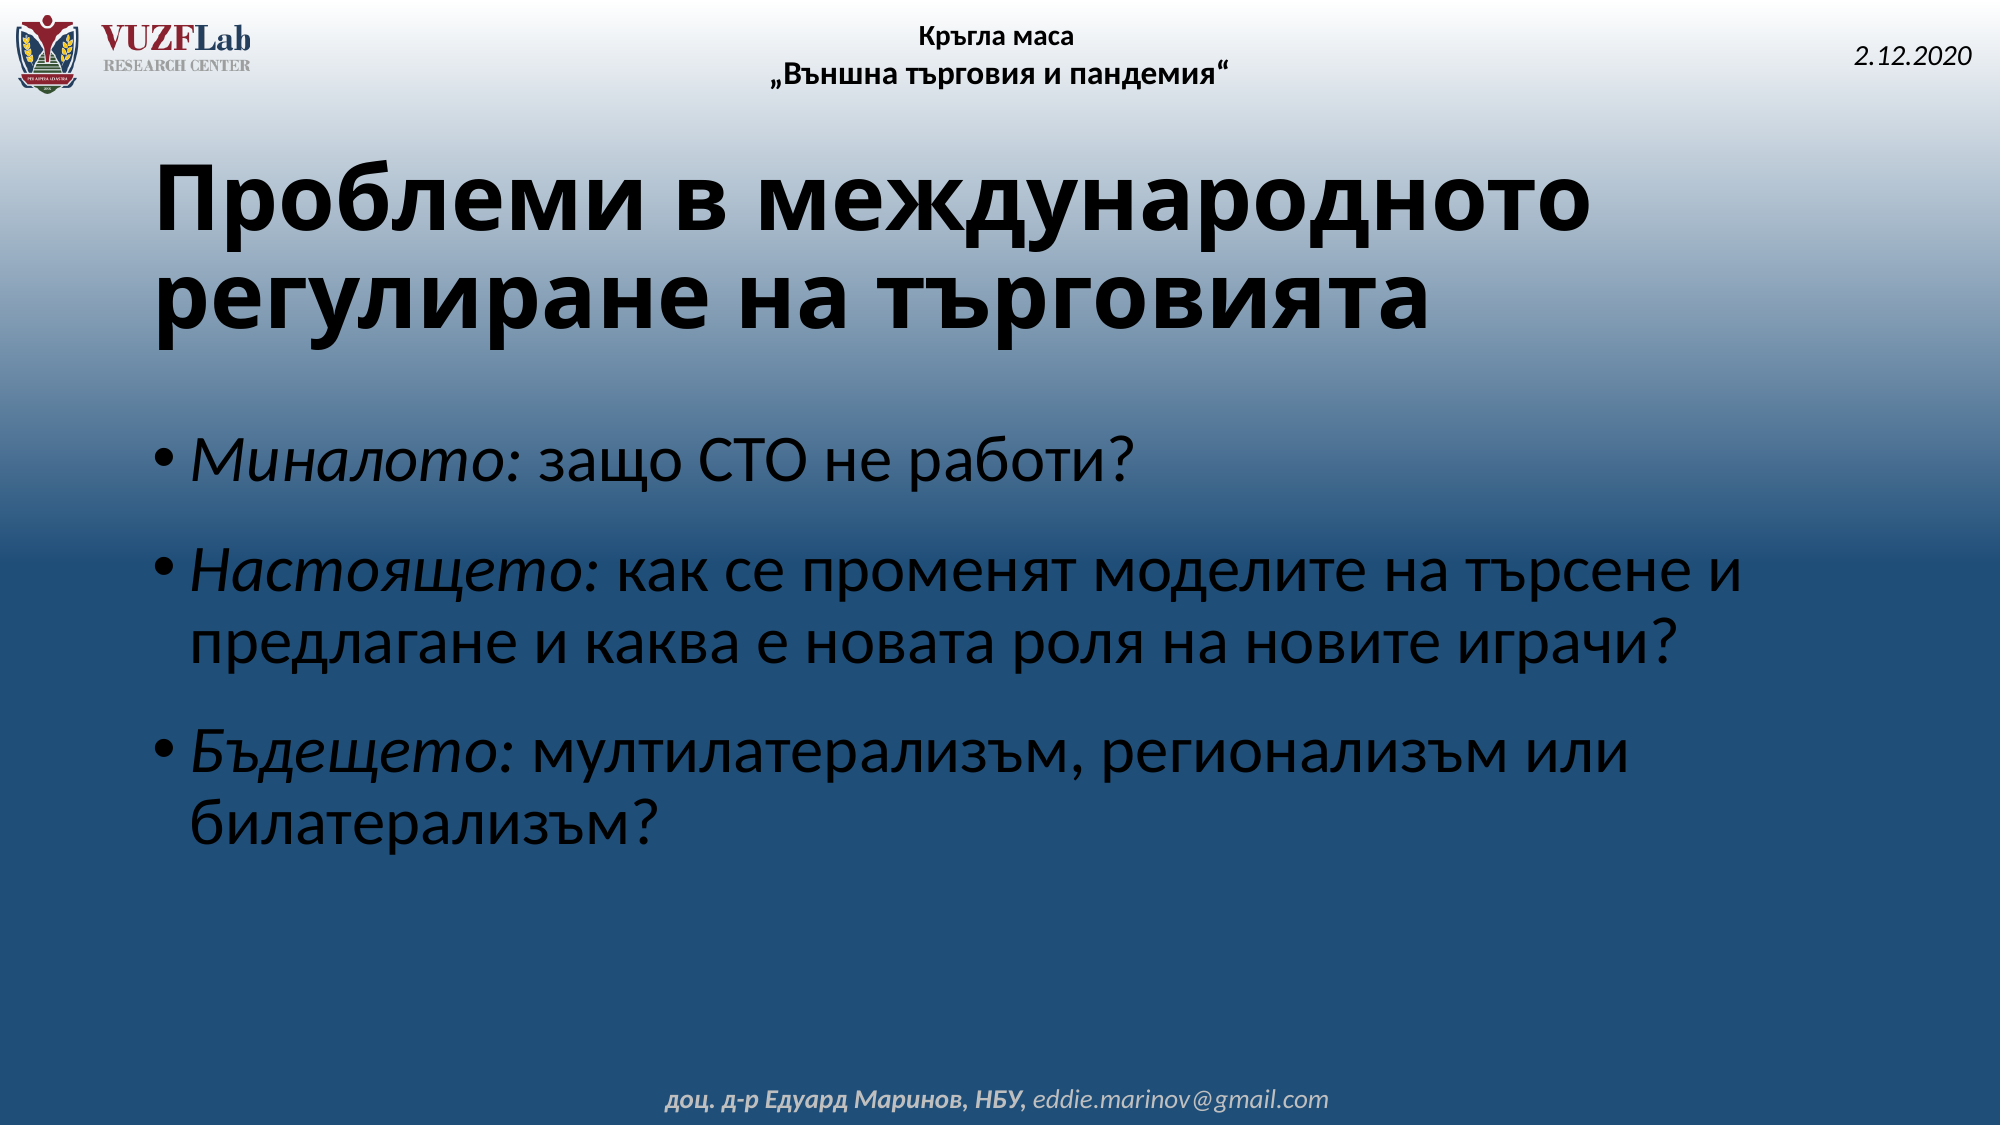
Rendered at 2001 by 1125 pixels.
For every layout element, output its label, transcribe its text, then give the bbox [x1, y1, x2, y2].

title Проблеми в международното регулиране на търговията [137, 141, 1863, 299]
text_box доц. д-р Едуард Маринов, НБУ, eddie.marinov@gmail.com [0, 1074, 2000, 1122]
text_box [16, 9, 1988, 101]
list Миналото: защо СТО не работи? Настоящето: как се променят моделите на търсене и предлагане и каква е новата роля на новите играчи? Бъдещето: мултилатерализъм, регионализъм или билатерализъм? [137, 299, 1863, 1014]
